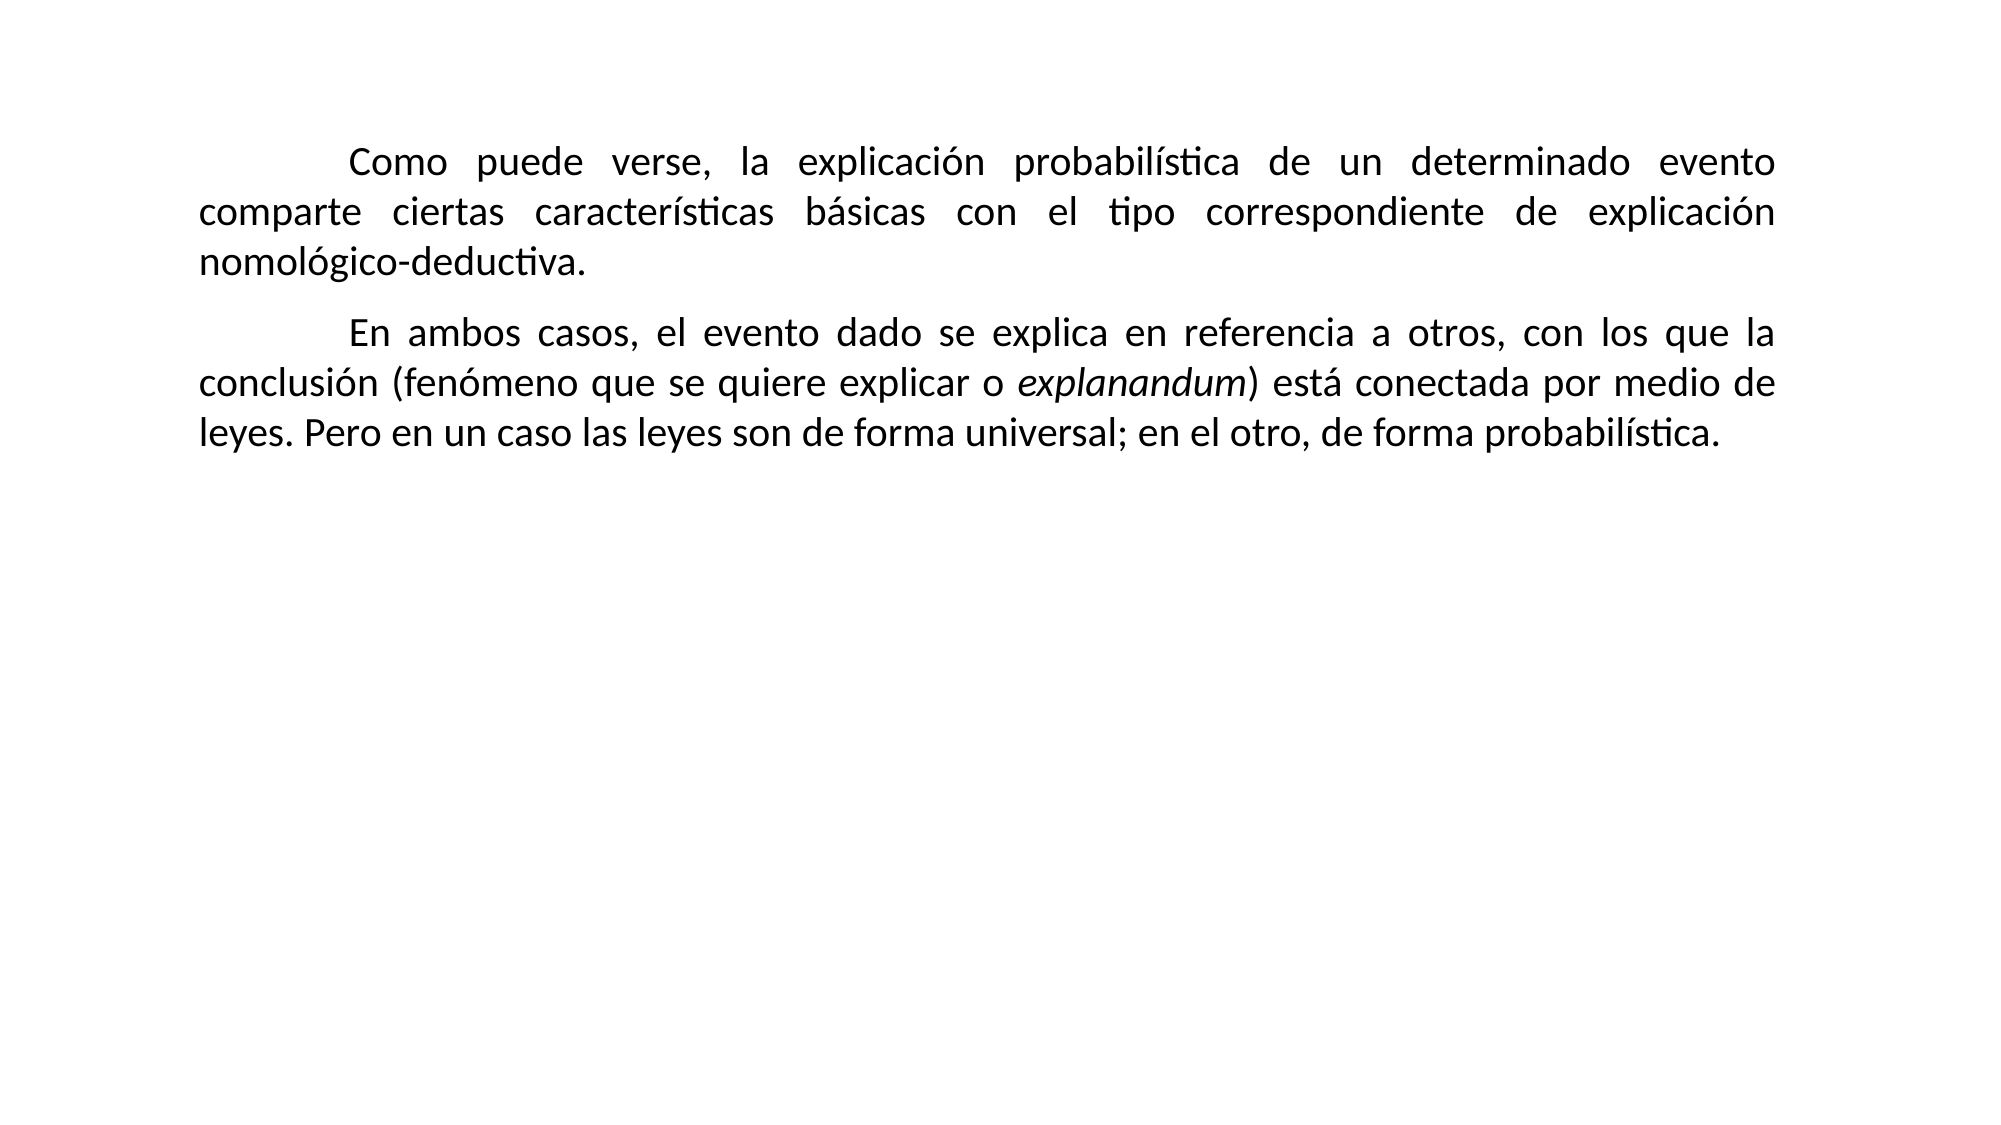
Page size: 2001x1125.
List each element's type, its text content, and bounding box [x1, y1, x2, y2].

subtitle Como puede verse, la explicación probabilística de un determinado evento comparte ciertas características básicas con el tipo correspondiente de explicación nomológico-deductiva. En ambos casos, el evento dado se explica en referencia a otros, con los que la conclusión (fenómeno que se quiere explicar o explanandum) está conectada por medio de leyes. Pero en un caso las leyes son de forma universal; en el otro, de forma probabilística. [183, 126, 1792, 945]
